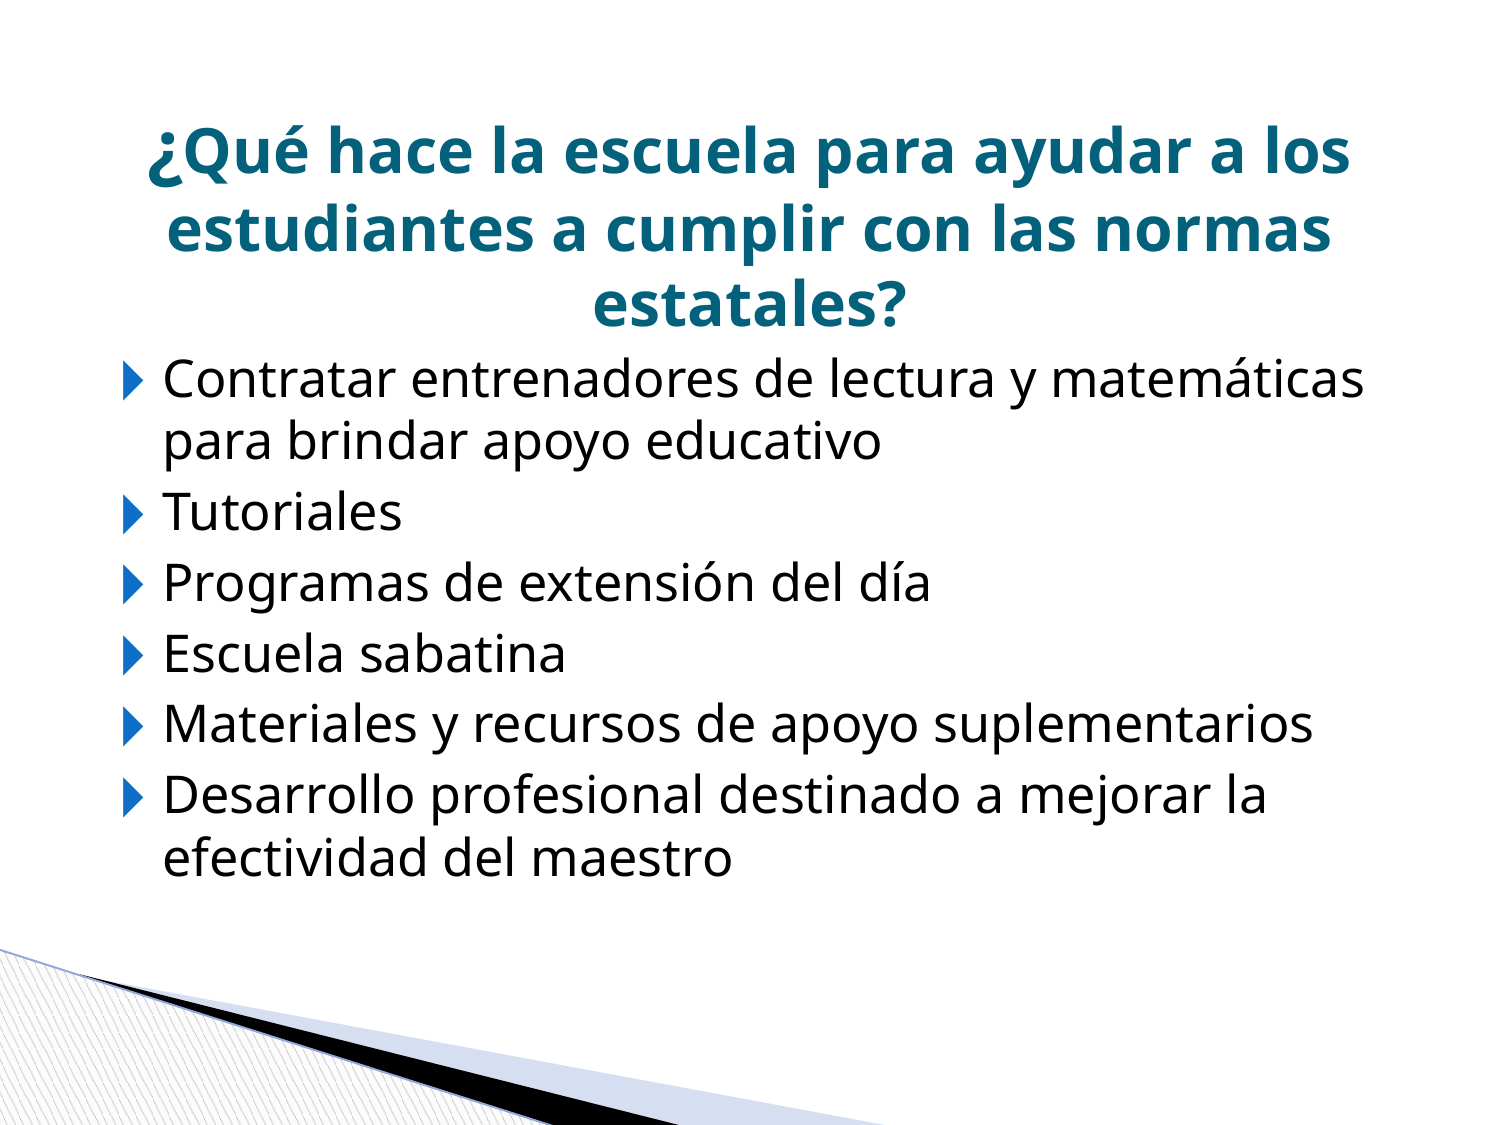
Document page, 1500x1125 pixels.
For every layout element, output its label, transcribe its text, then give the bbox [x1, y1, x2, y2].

list Contratar entrenadores de lectura y matemáticas para brindar apoyo educativo Tutoriales Programas de extensión del día Escuela sabatina Materiales y recursos de apoyo suplementarios Desarrollo profesional destinado a mejorar la efectividad del maestro [87, 337, 1438, 1125]
title ¿Qué hace la escuela para ayudar a los estudiantes a cumplir con las normas estatales? [75, 75, 1425, 363]
